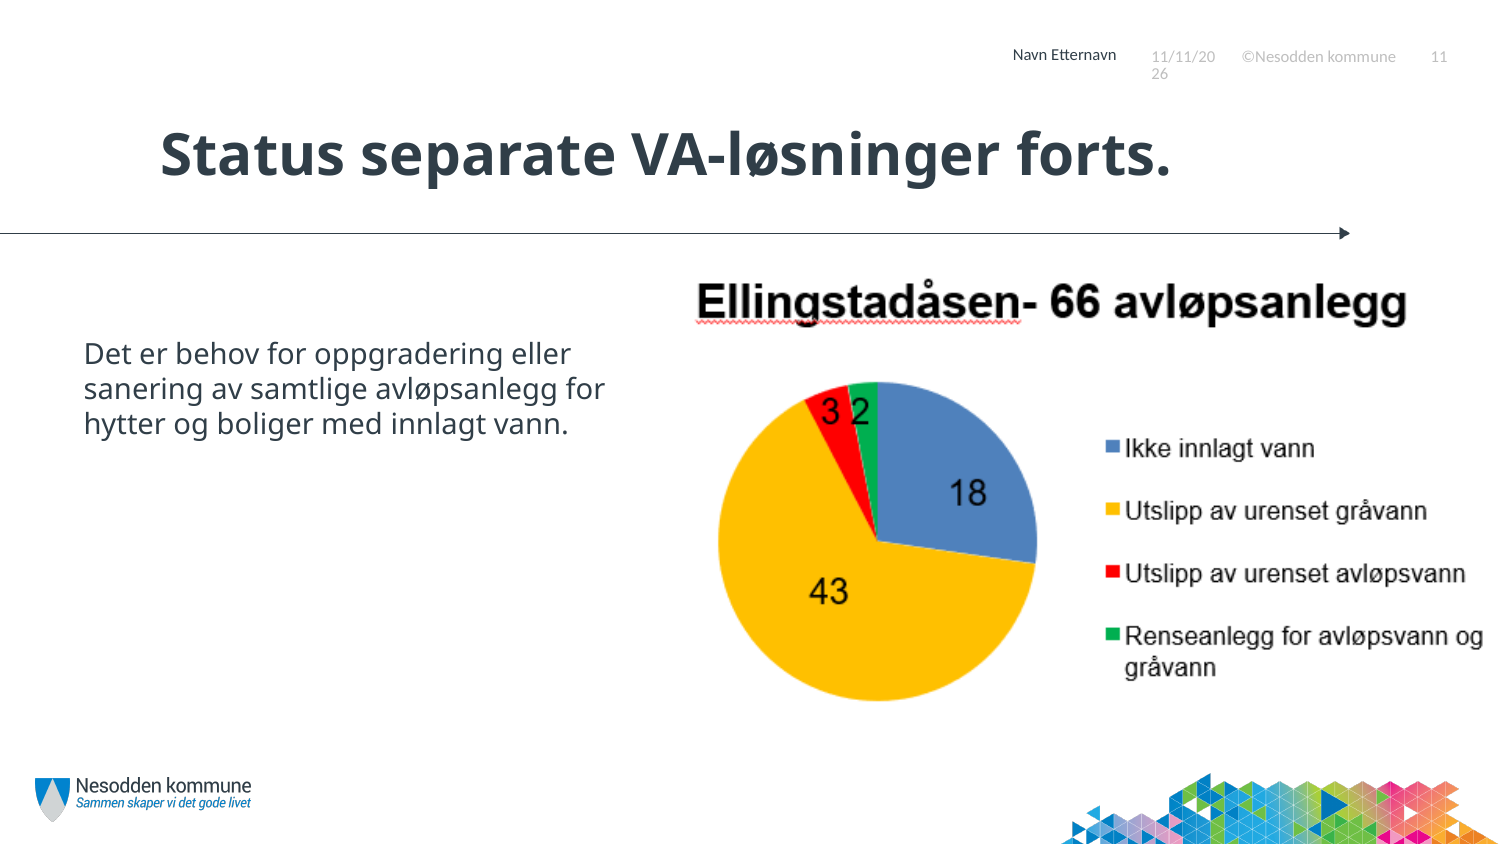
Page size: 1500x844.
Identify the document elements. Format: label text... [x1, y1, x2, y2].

footer ©Nesodden kommune [1226, 33, 1409, 79]
title Status separate VA-løsninger forts. [160, 105, 1436, 199]
picture [645, 265, 1500, 765]
picture [1146, 839, 1155, 844]
subtitle Det er behov for oppgradering eller sanering av samtlige avløpsanlegg for hytter og boliger med innlagt vann. [83, 265, 642, 668]
picture [1119, 839, 1127, 844]
picture [1059, 773, 1500, 844]
picture [1075, 831, 1086, 844]
picture [35, 777, 251, 822]
picture [0, 226, 1350, 240]
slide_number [1136, 33, 1226, 79]
slide_number 11 [1409, 33, 1463, 79]
